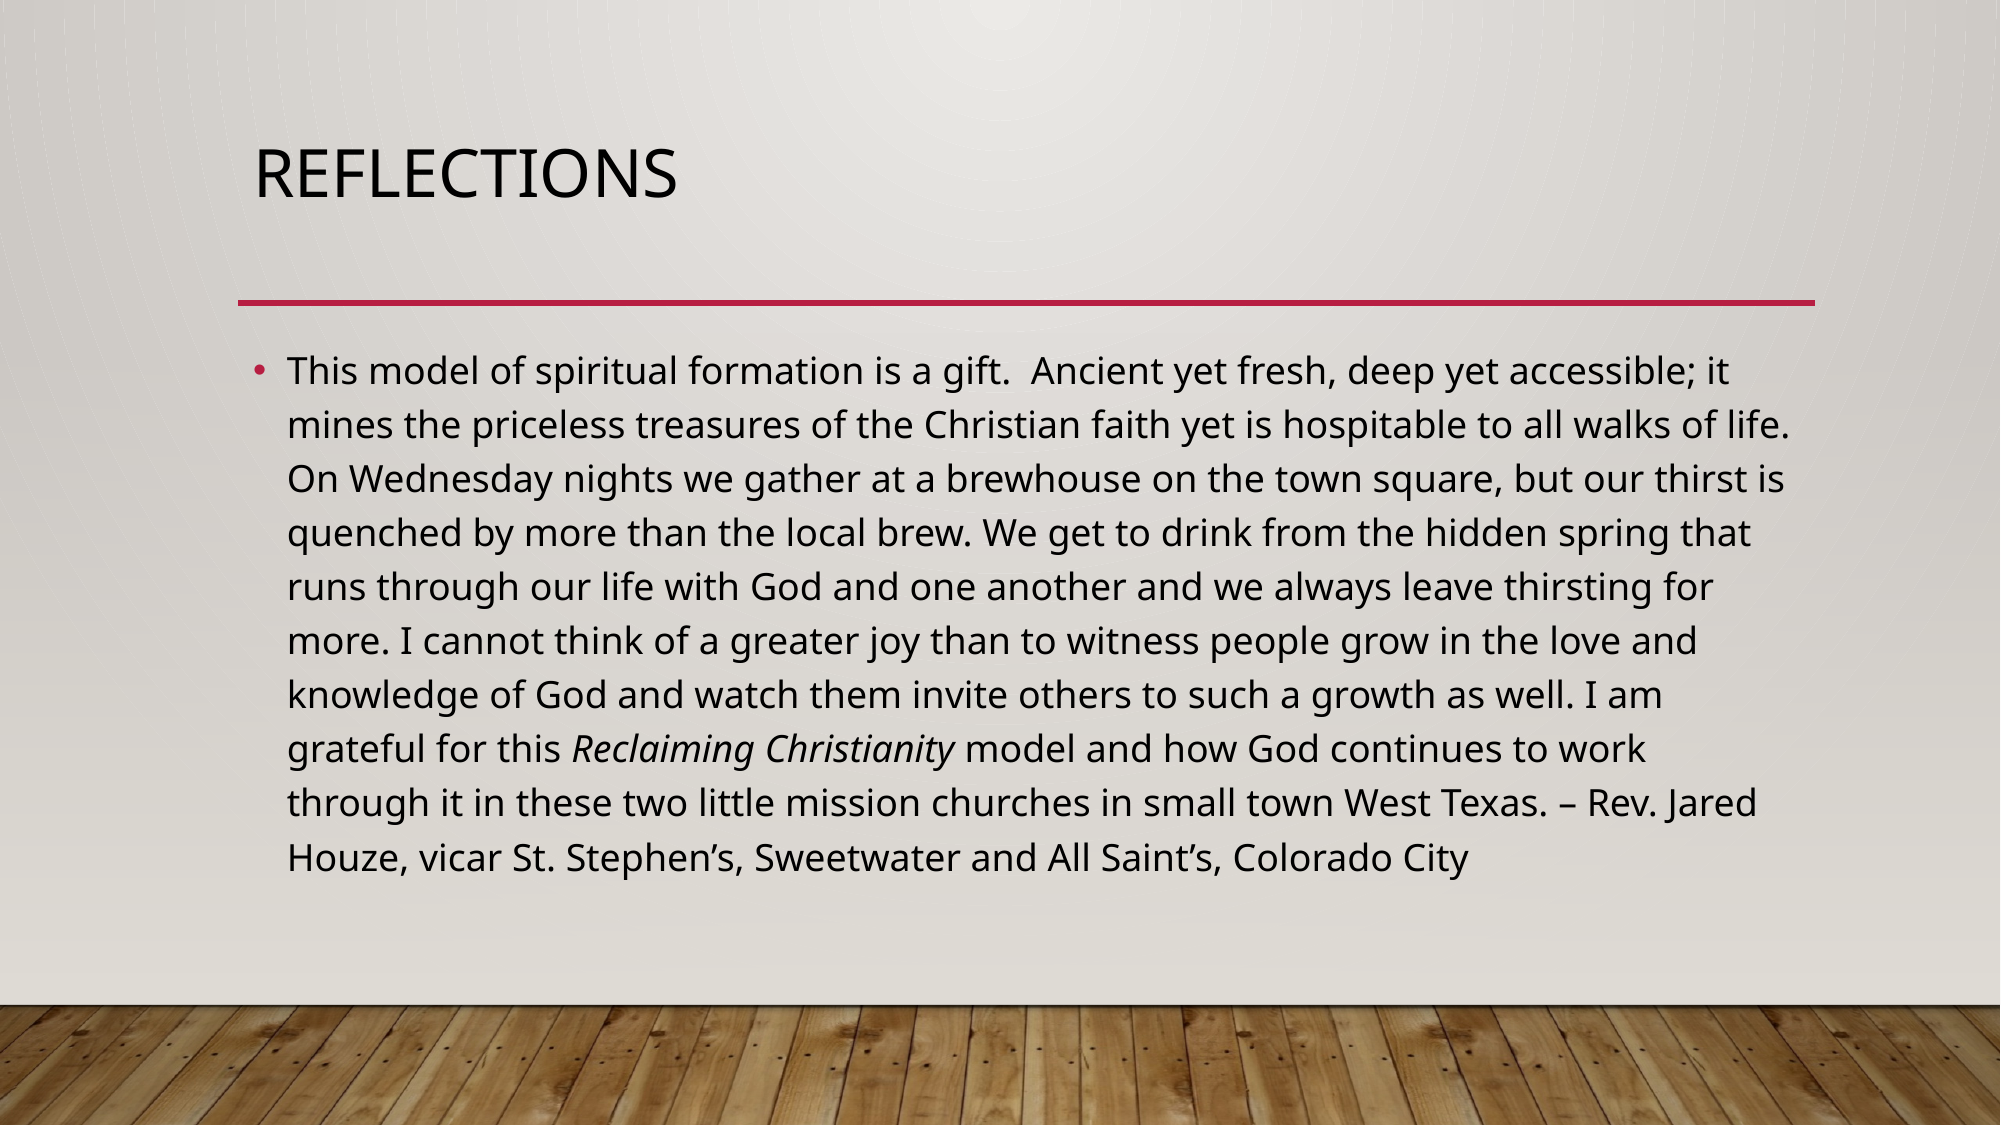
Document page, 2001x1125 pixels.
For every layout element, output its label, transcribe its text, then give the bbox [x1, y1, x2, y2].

title Reflections [238, 131, 1814, 305]
list This model of spiritual formation is a gift. Ancient yet fresh, deep yet accessible; it mines the priceless treasures of the Christian faith yet is hospitable to all walks of life. On Wednesday nights we gather at a brewhouse on the town square, but our thirst is quenched by more than the local brew. We get to drink from the hidden spring that runs through our life with God and one another and we always leave thirsting for more. I cannot think of a greater joy than to witness people grow in the love and knowledge of God and watch them invite others to such a growth as well. I am grateful for this Reclaiming Christianity model and how God continues to work through it in these two little mission churches in small town West Texas. – Rev. Jared Houze, vicar St. Stephen’s, Sweetwater and All Saint’s, Colorado City [238, 330, 1814, 897]
picture [0, 1005, 2000, 1125]
